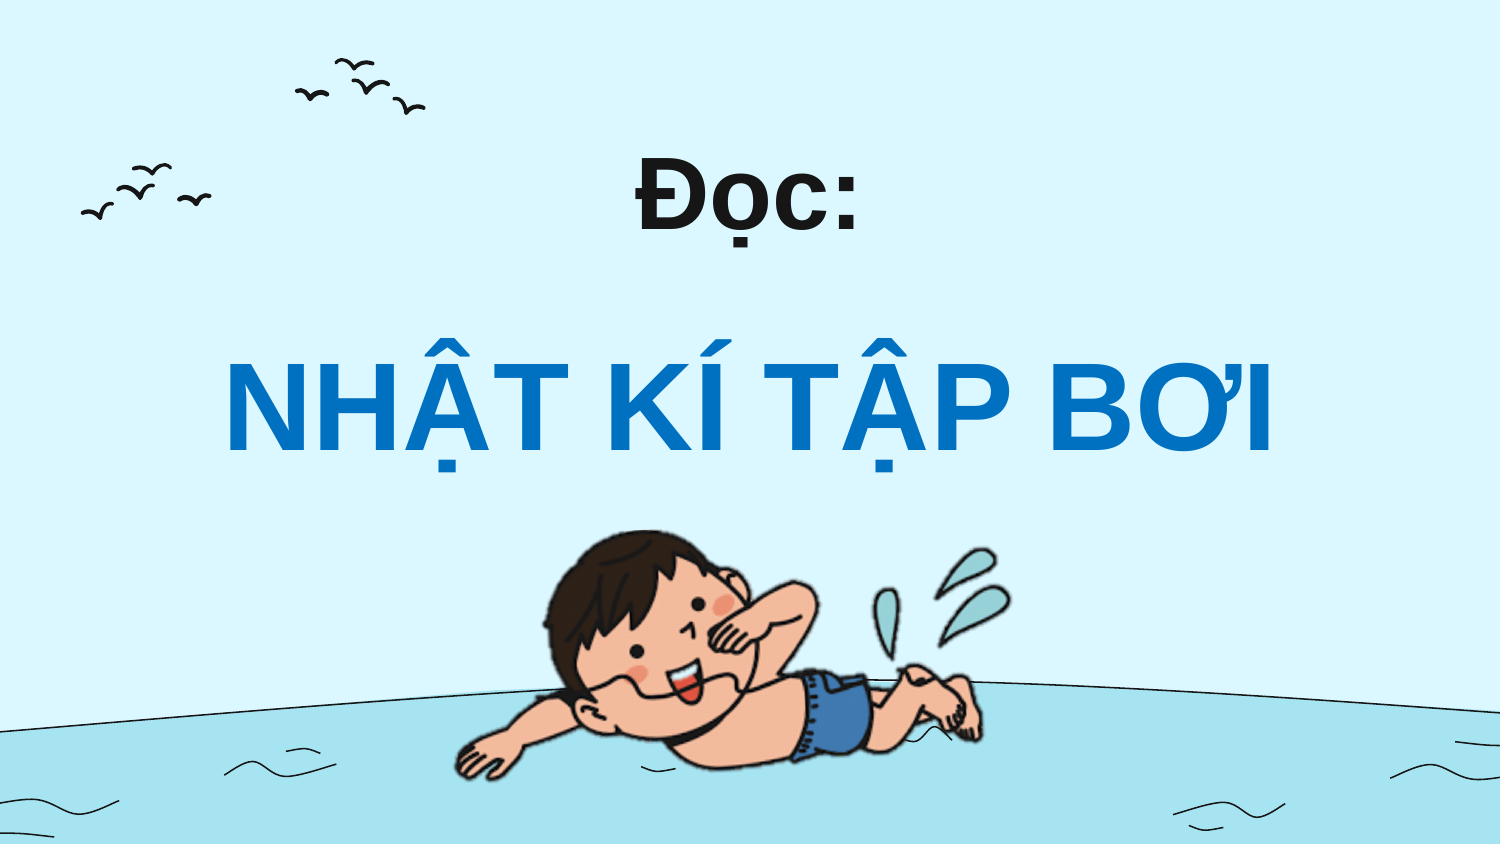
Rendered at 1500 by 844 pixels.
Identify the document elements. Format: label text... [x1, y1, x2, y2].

picture [427, 512, 1048, 800]
text_box Đọc: NHẬT KÍ TẬP BƠI [173, 165, 1327, 490]
